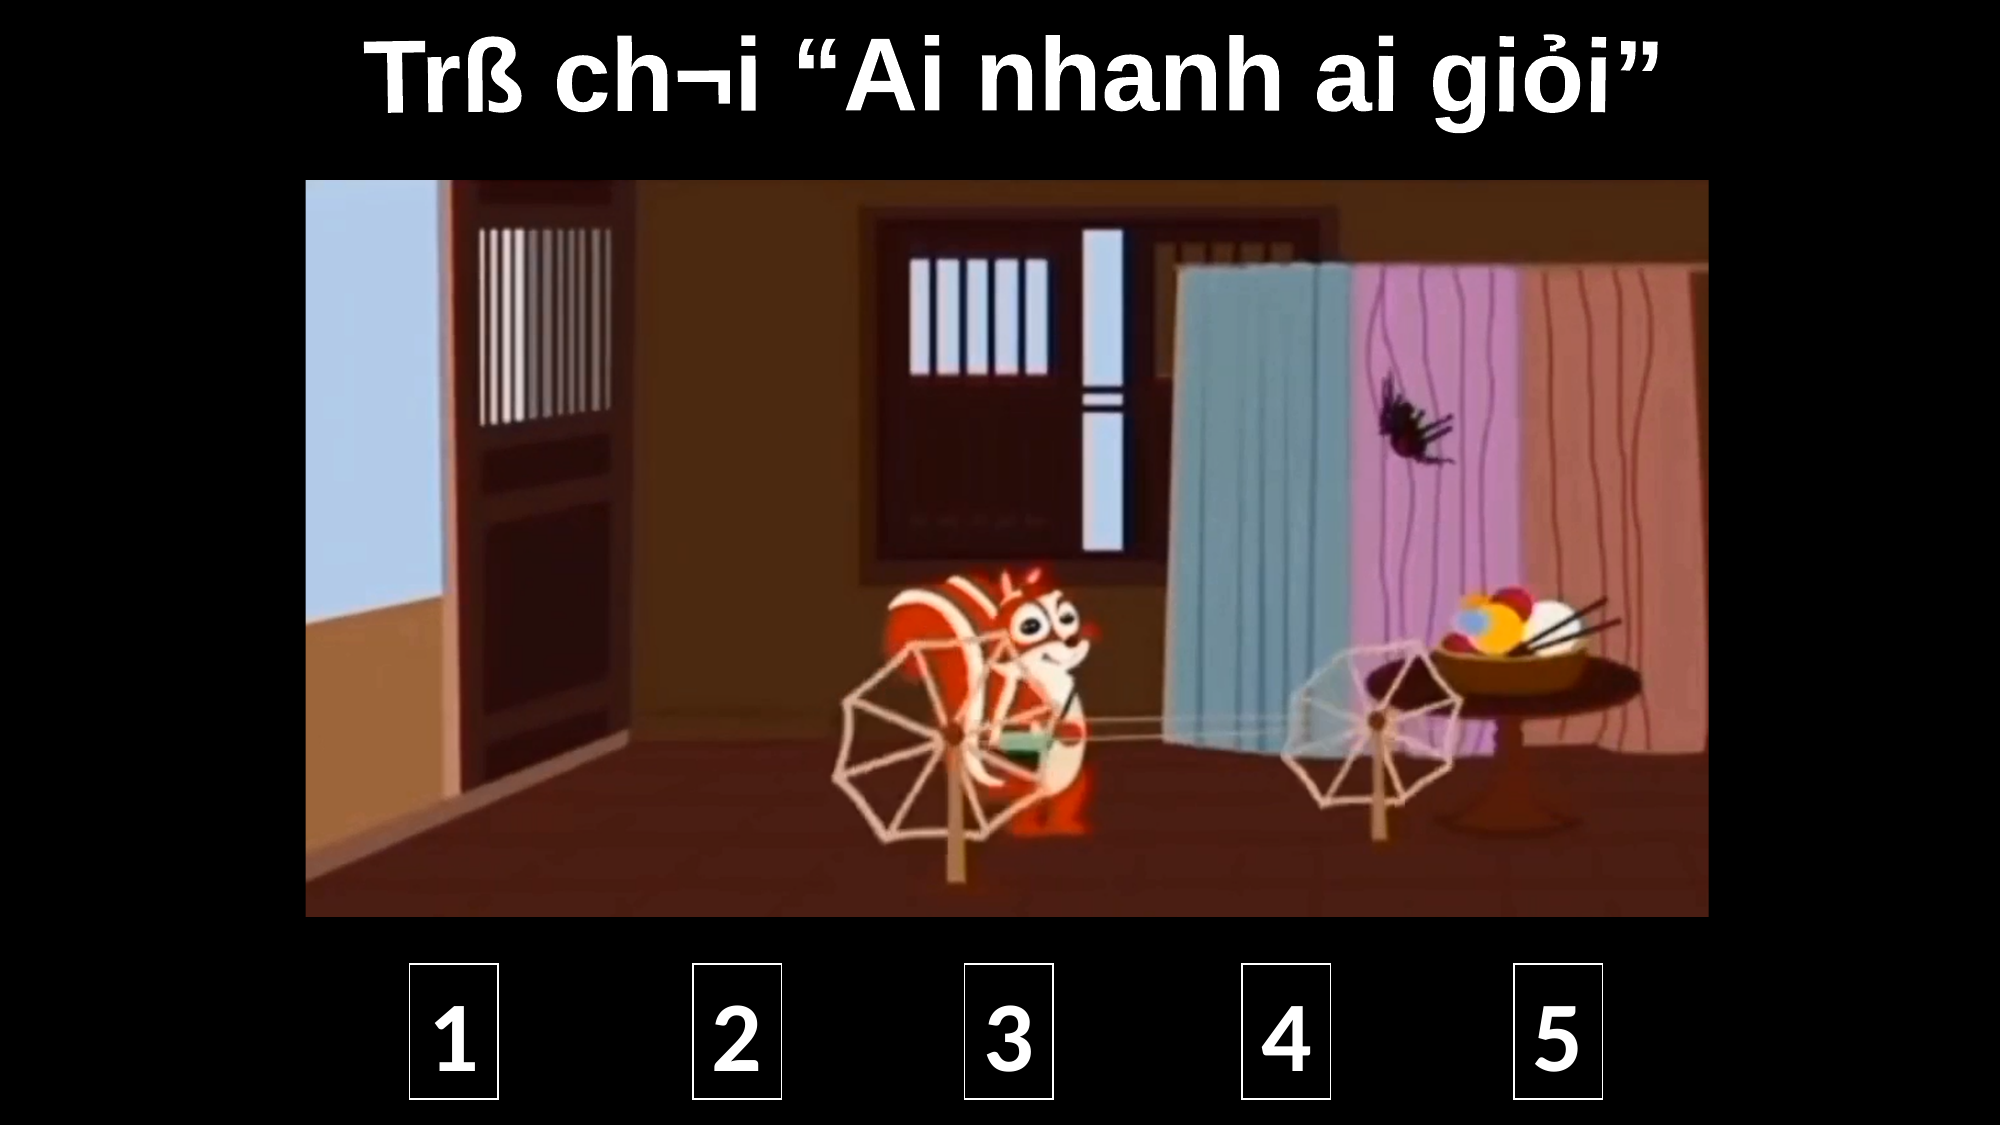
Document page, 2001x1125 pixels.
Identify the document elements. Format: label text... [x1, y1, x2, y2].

text_box 4 [1242, 964, 1331, 1099]
picture [305, 180, 1709, 917]
text_box 1 [409, 964, 499, 1099]
text_box 5 [1513, 964, 1603, 1099]
text_box 2 [692, 964, 782, 1099]
text_box 3 [964, 964, 1054, 1099]
